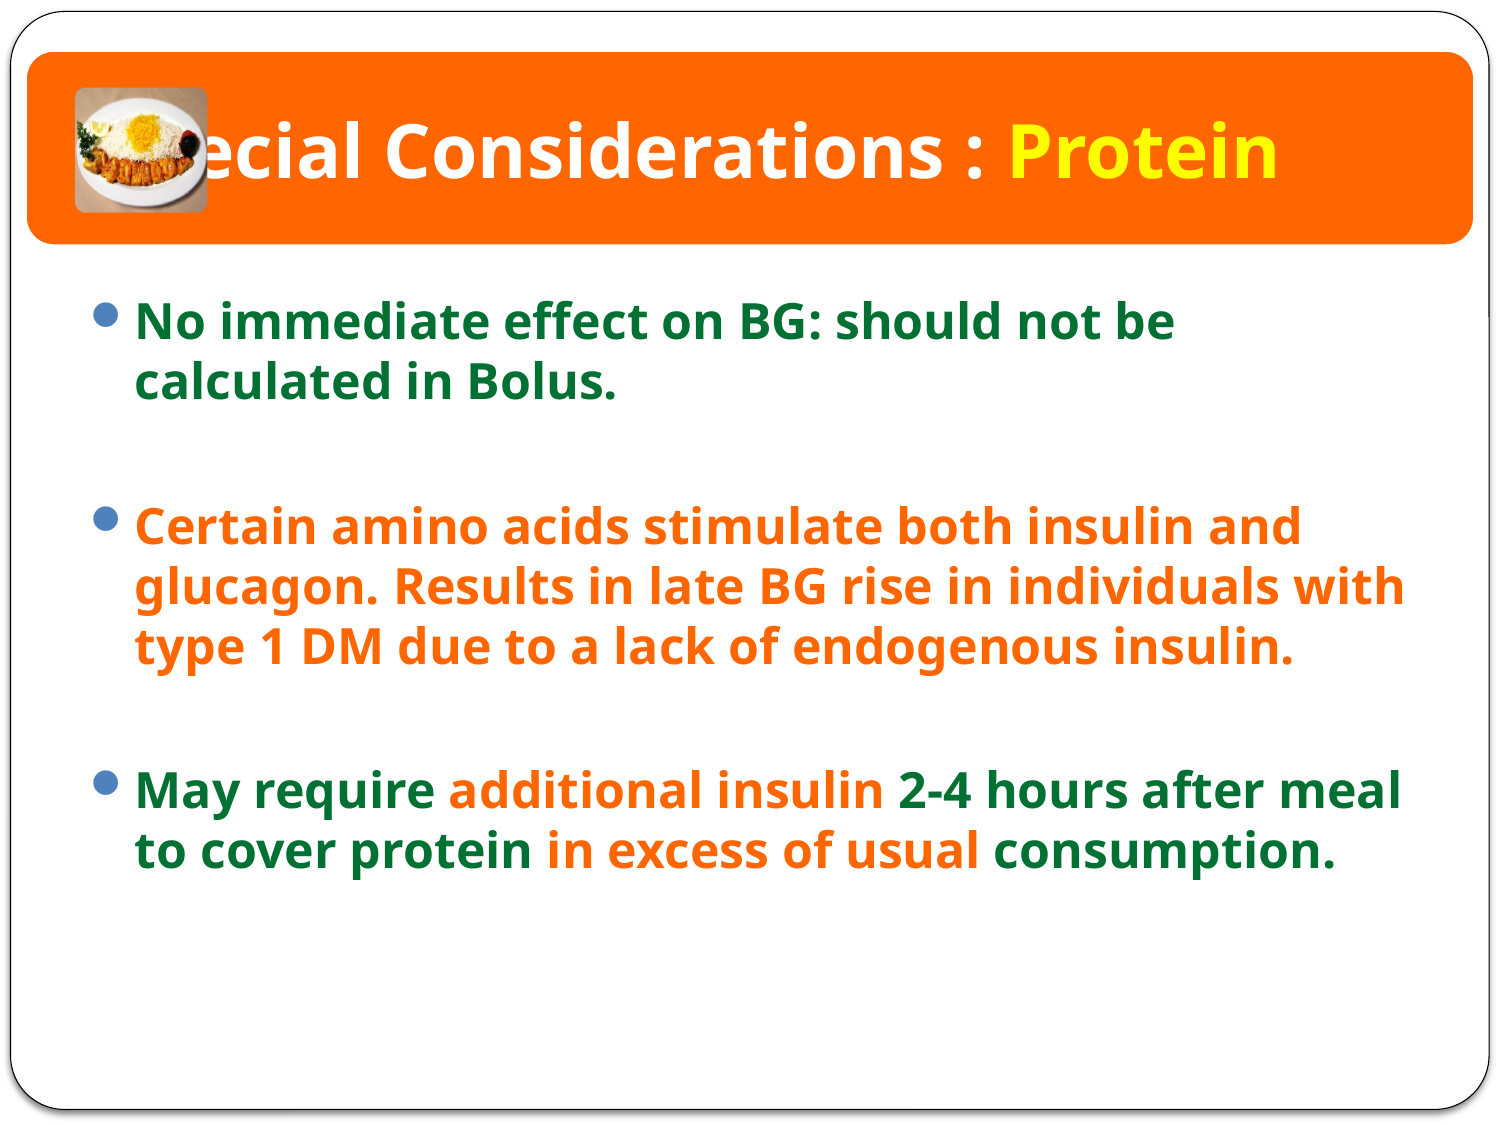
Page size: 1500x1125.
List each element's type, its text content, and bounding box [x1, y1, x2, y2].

list No immediate effect on BG: should not be calculated in Bolus. Certain amino acids stimulate both insulin and glucagon. Results in late BG rise in individuals with type 1 DM due to a lack of endogenous insulin. May require additional insulin 2-4 hours after meal to cover protein in excess of usual consumption. [75, 282, 1425, 1025]
picture [74, 87, 208, 213]
text_box Special Considerations : Protein [24, 49, 1475, 247]
